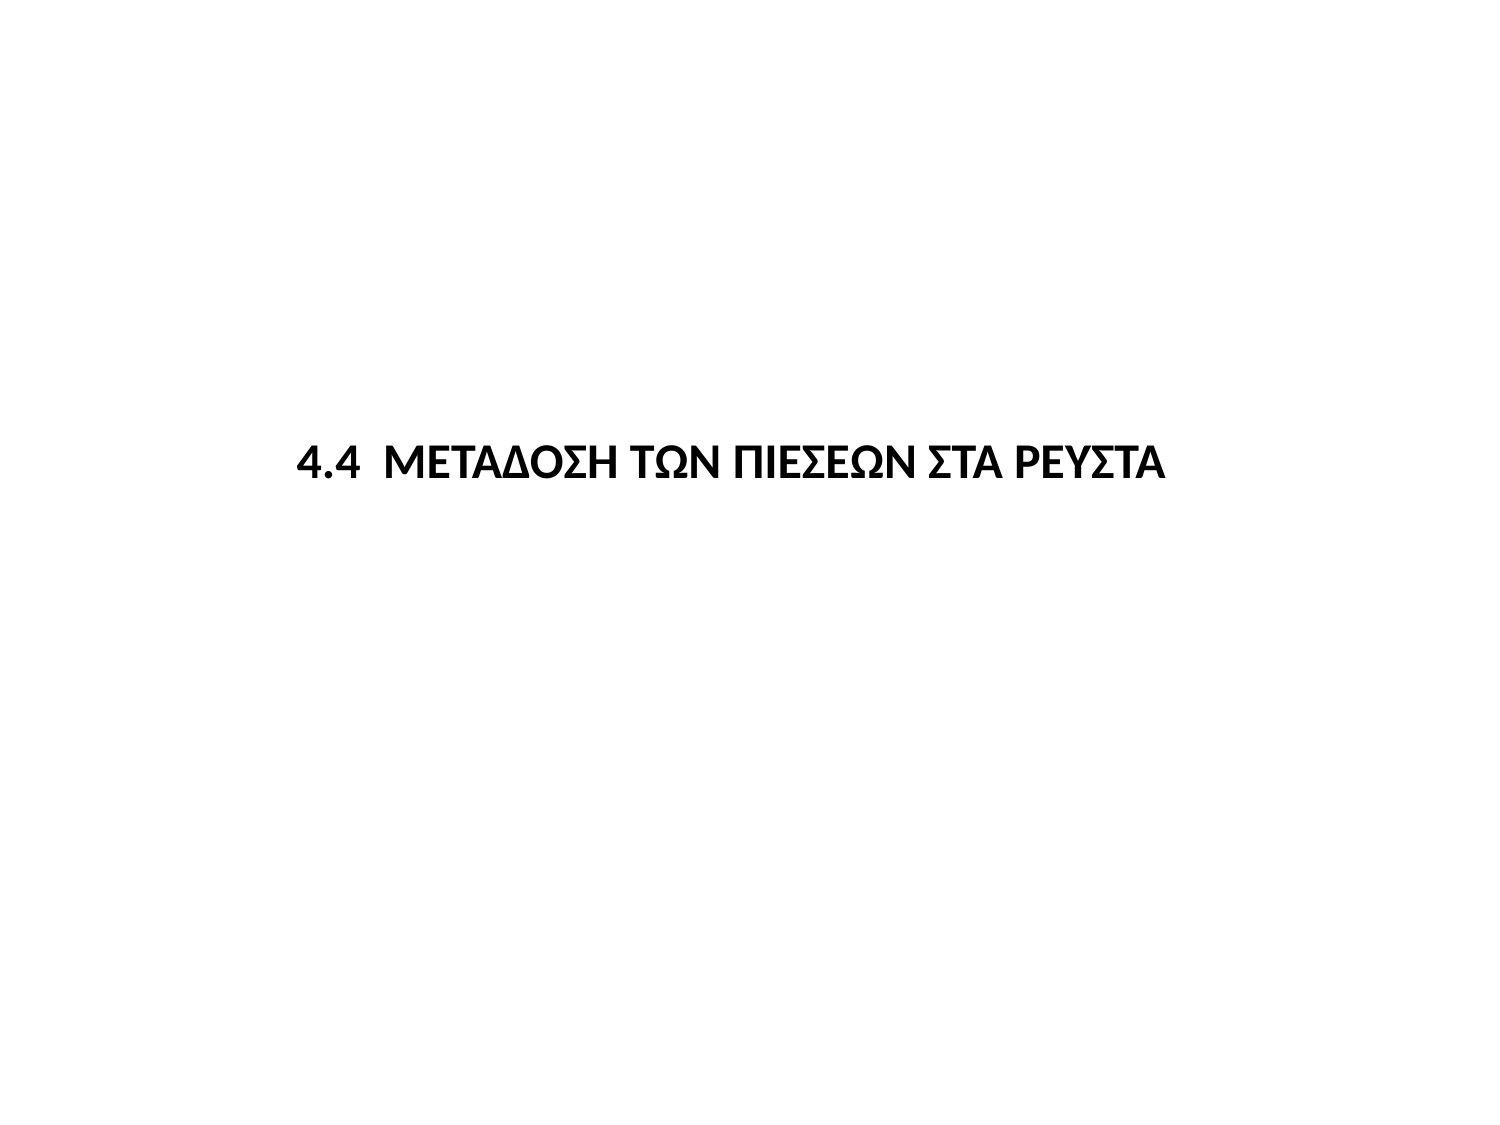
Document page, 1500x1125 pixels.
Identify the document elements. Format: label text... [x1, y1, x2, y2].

text_box 4.4 ΜΕΤΑΔΟΣΗ ΤΩΝ ΠΙΕΣΕΩΝ ΣΤΑ ΡΕΥΣΤΑ [281, 420, 1181, 496]
